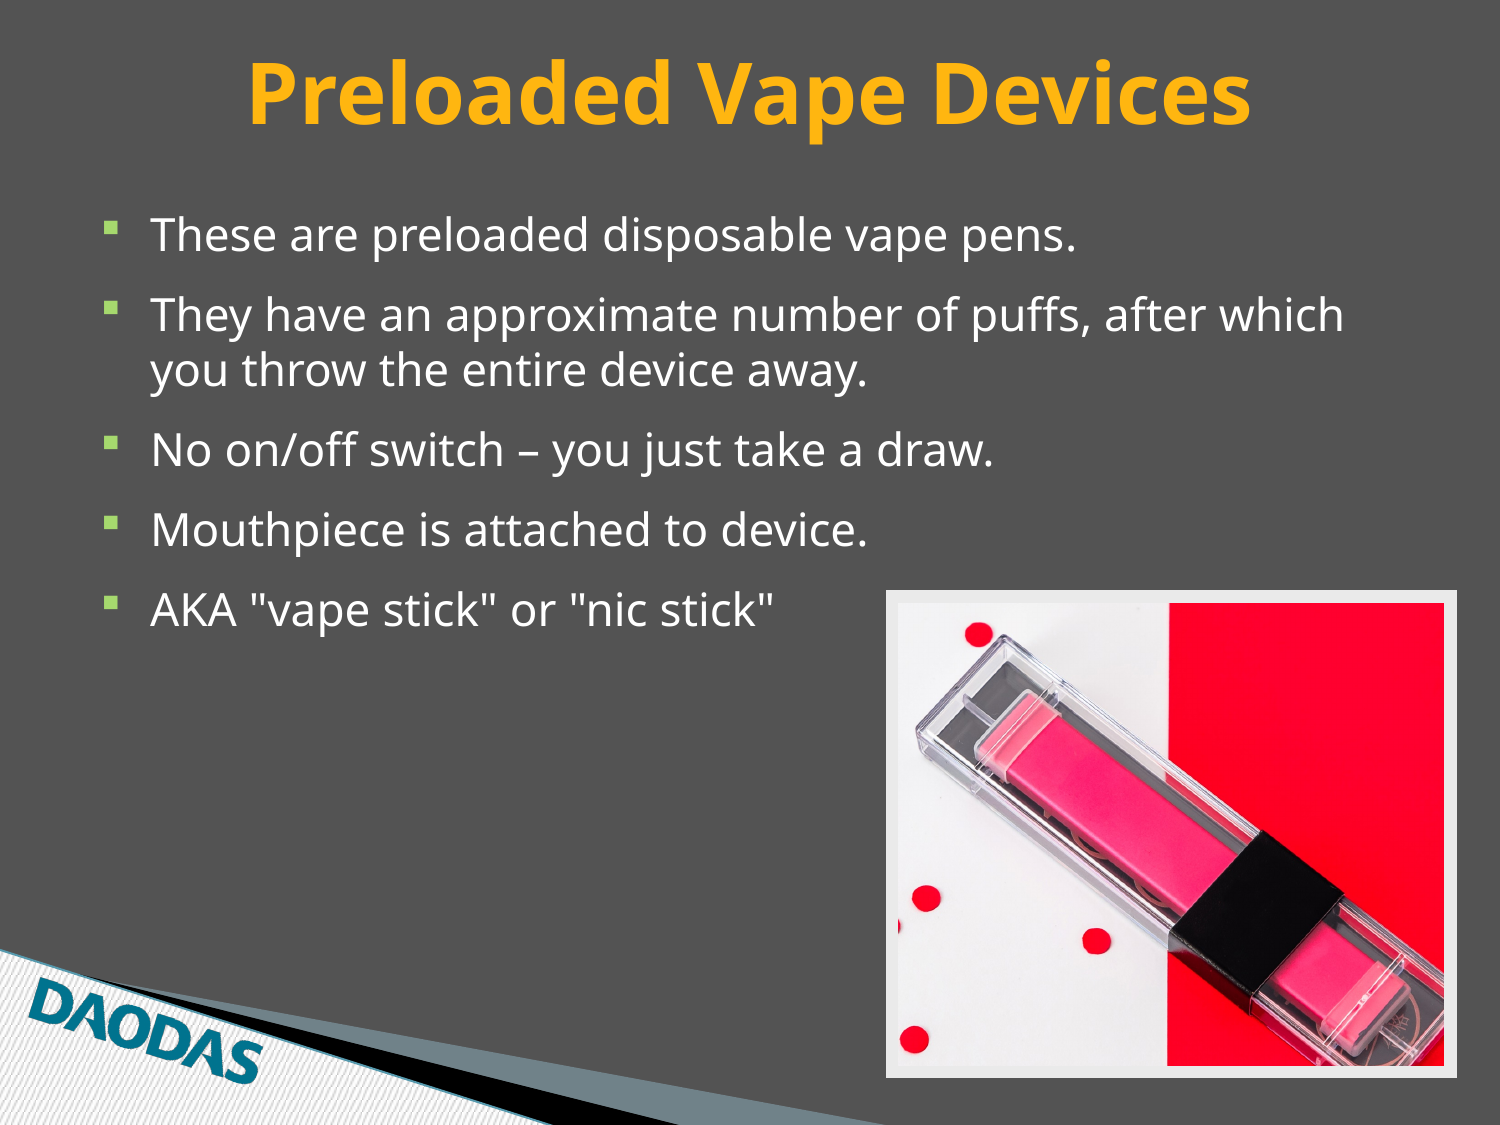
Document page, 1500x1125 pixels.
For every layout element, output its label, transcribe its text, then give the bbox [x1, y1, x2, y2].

title Preloaded Vape Devices [0, 0, 1500, 182]
picture [0, 952, 543, 1125]
list These are preloaded disposable vape pens. They have an approximate number of puffs, after which you throw the entire device away. No on/off switch – you just take a draw. Mouthpiece is attached to device. AKA "vape stick" or "nic stick" [74, 198, 1426, 632]
picture [898, 602, 1445, 1067]
